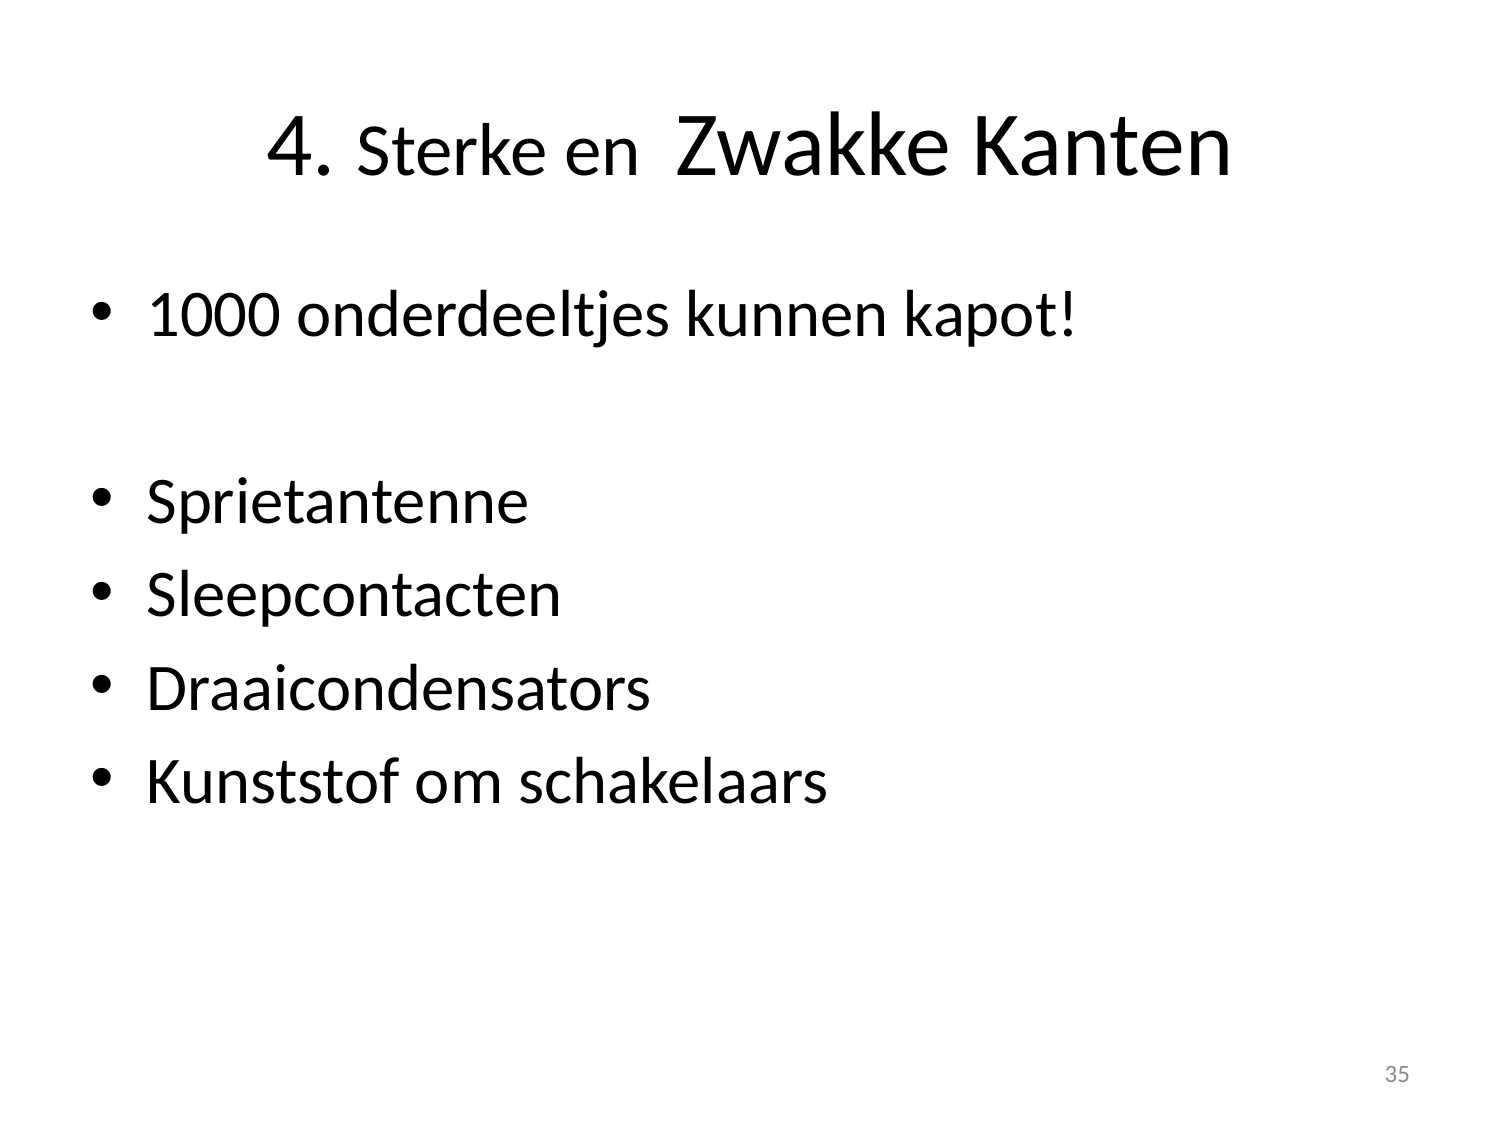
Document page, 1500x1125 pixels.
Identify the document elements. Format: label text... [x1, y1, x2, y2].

list 1000 onderdeeltjes kunnen kapot! Sprietantenne Sleepcontacten Draaicondensators Kunststof om schakelaars [75, 262, 1188, 1005]
title 4. Sterke en Zwakke Kanten [75, 45, 1425, 233]
slide_number 35 [1074, 1042, 1425, 1103]
